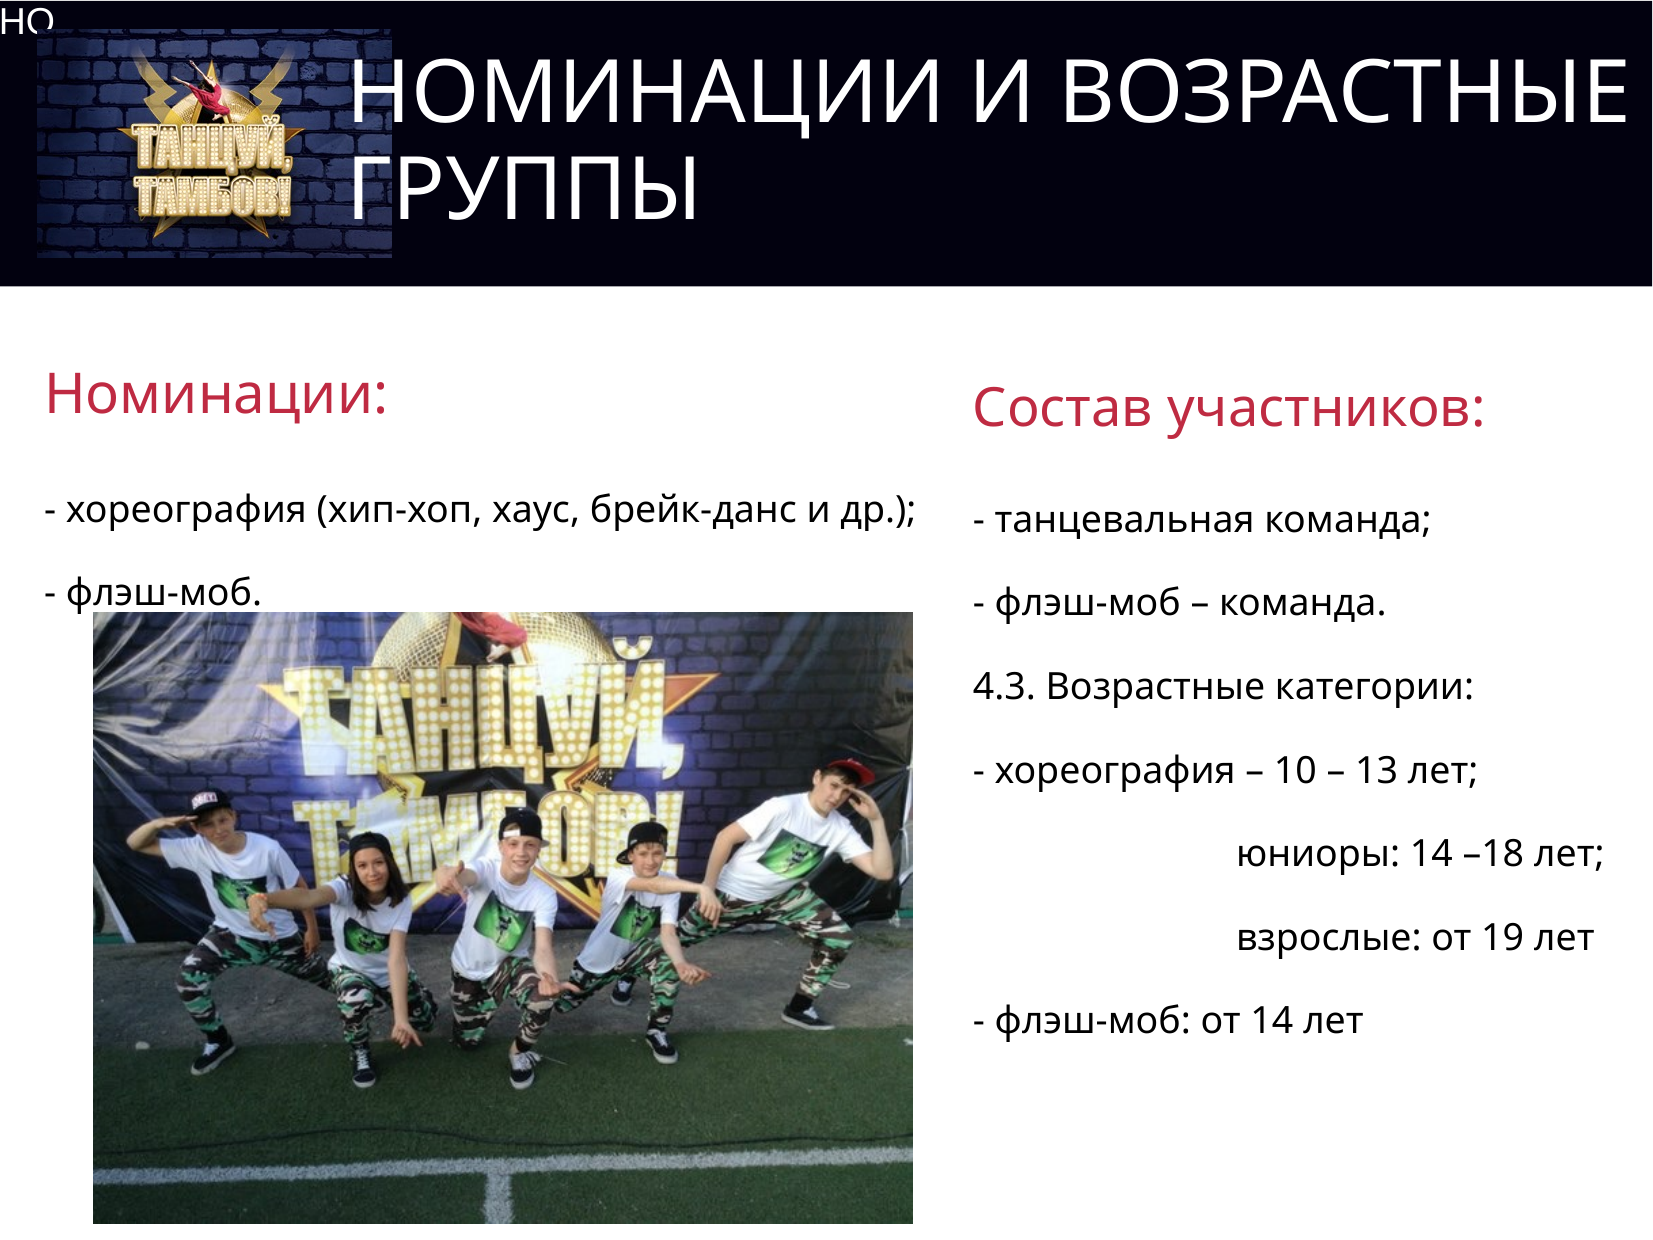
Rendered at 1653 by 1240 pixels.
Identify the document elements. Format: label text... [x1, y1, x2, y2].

text_box Номинации: - хореография (хип-хоп, хаус, брейк-данс и др.); - флэш-моб. [36, 355, 925, 682]
text_box НОМИНАЦИИ И ВОЗРАСТНЫЕ ГРУППЫ [393, 36, 1653, 247]
picture [93, 612, 913, 1225]
picture [37, 29, 393, 259]
text_box Состав участников: - танцевальная команда; - флэш-моб – команда. 4.3. Возрастные категории: - хореография – 10 – 13 лет; юниоры: 14 –18 лет; взрослые: от 19 лет - флэш-моб: от 14 лет [965, 370, 1613, 1050]
text_box НО [0, 0, 1653, 287]
